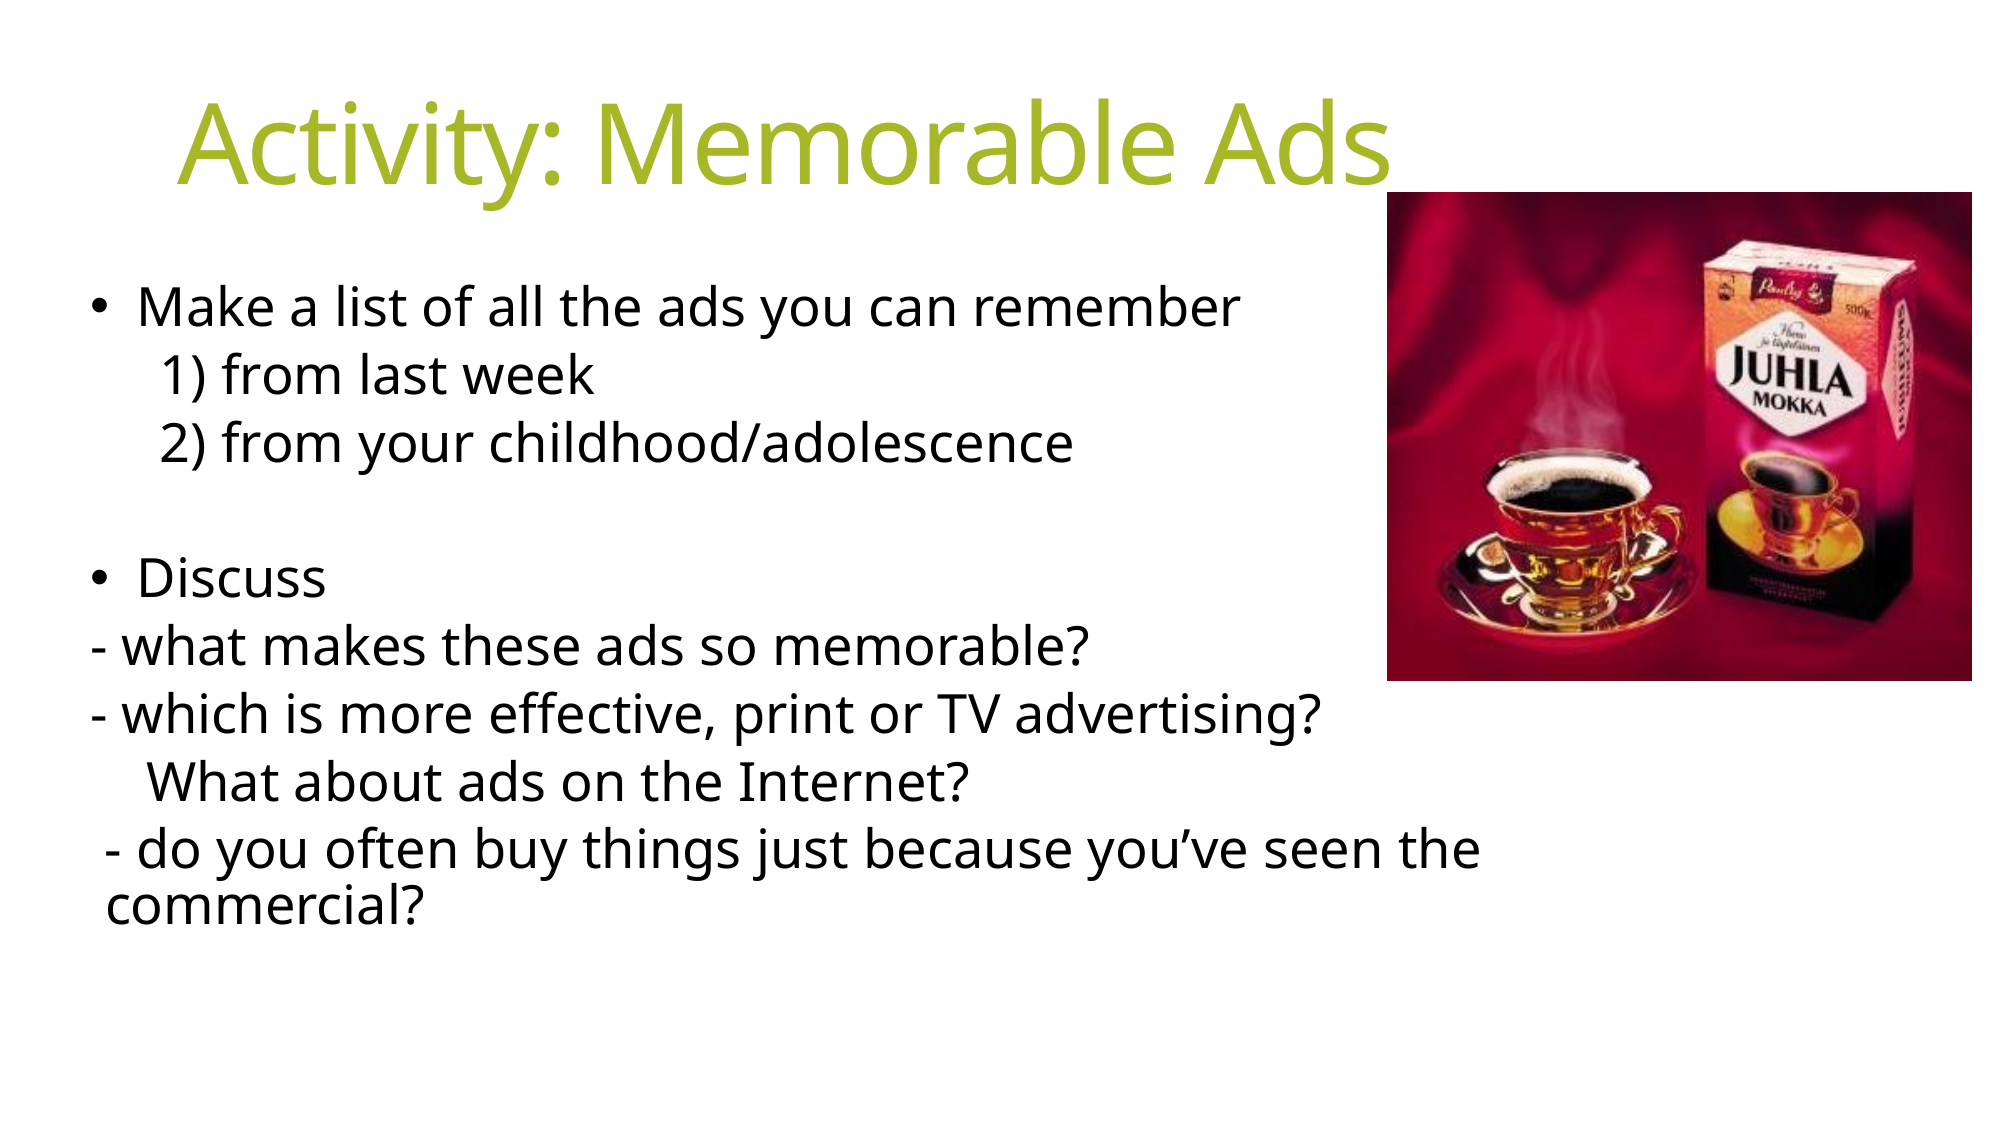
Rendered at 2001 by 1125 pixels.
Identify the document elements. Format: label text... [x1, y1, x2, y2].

picture [1387, 192, 1973, 681]
title Activity: Memorable Ads [162, 24, 1550, 275]
list Make a list of all the ads you can remember 1) from last week 2) from your childhood/adolescence Discuss - what makes these ads so memorable? - which is more effective, print or TV advertising? What about ads on the Internet? - do you often buy things just because you’ve seen the commercial? [75, 275, 1625, 1075]
